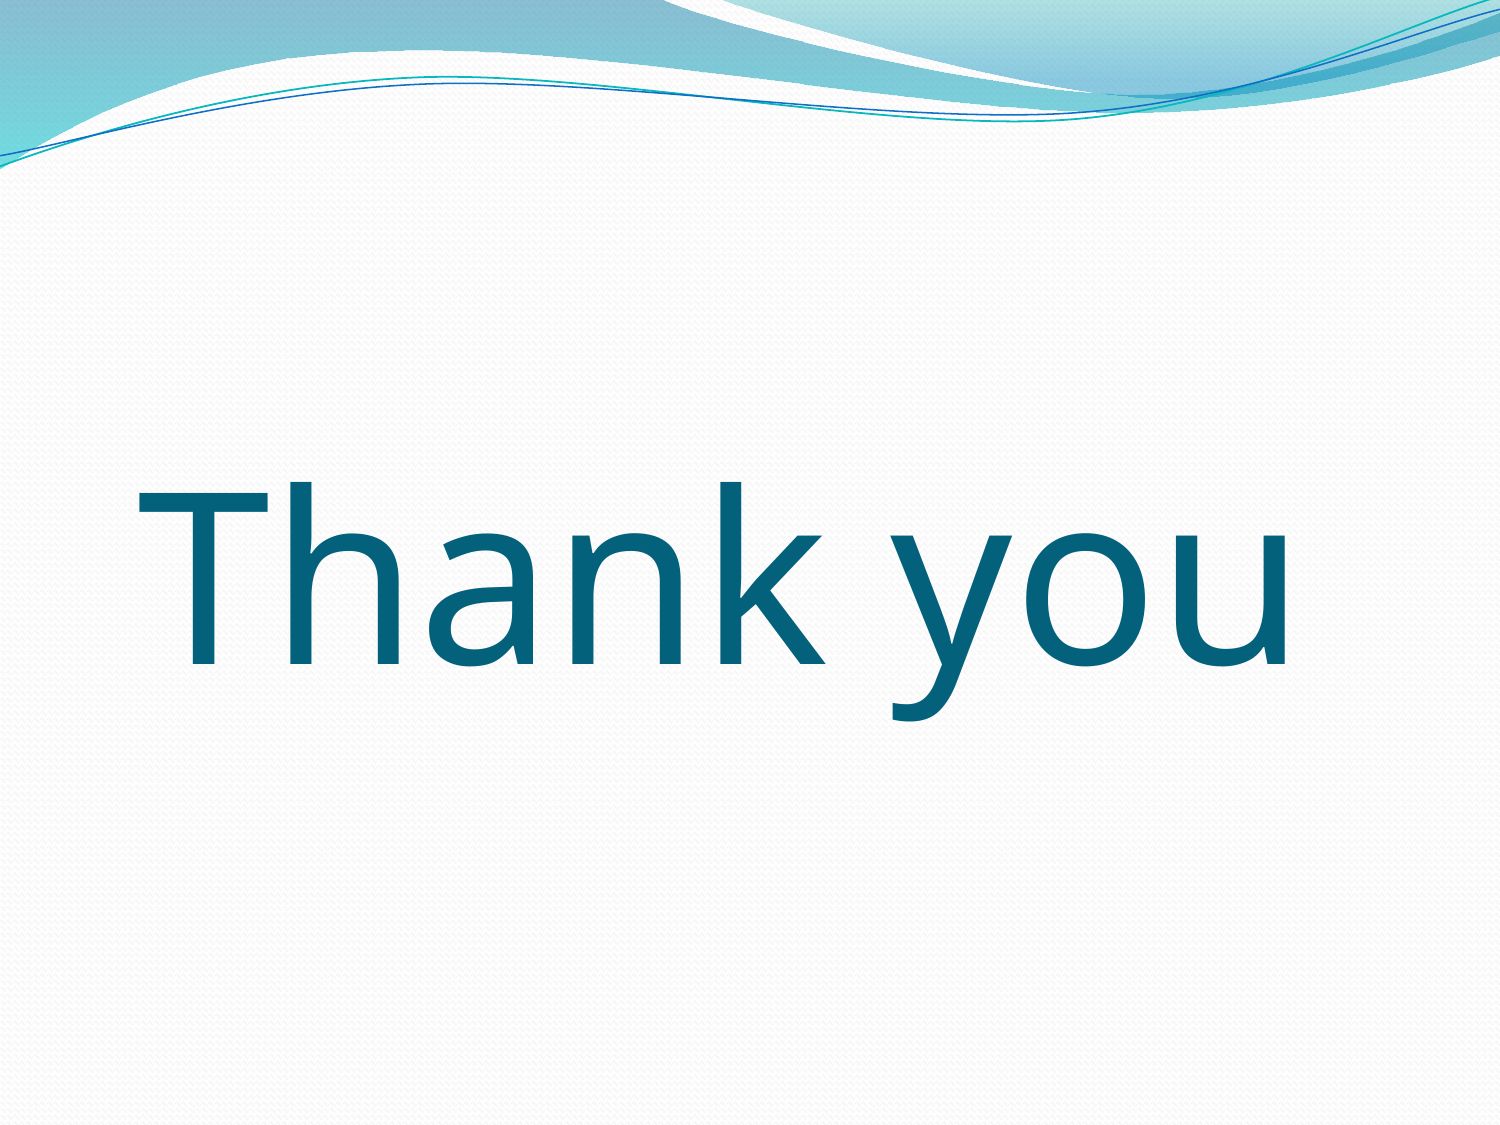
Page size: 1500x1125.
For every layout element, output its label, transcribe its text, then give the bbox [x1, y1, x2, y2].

title Thank you [137, 115, 1425, 713]
